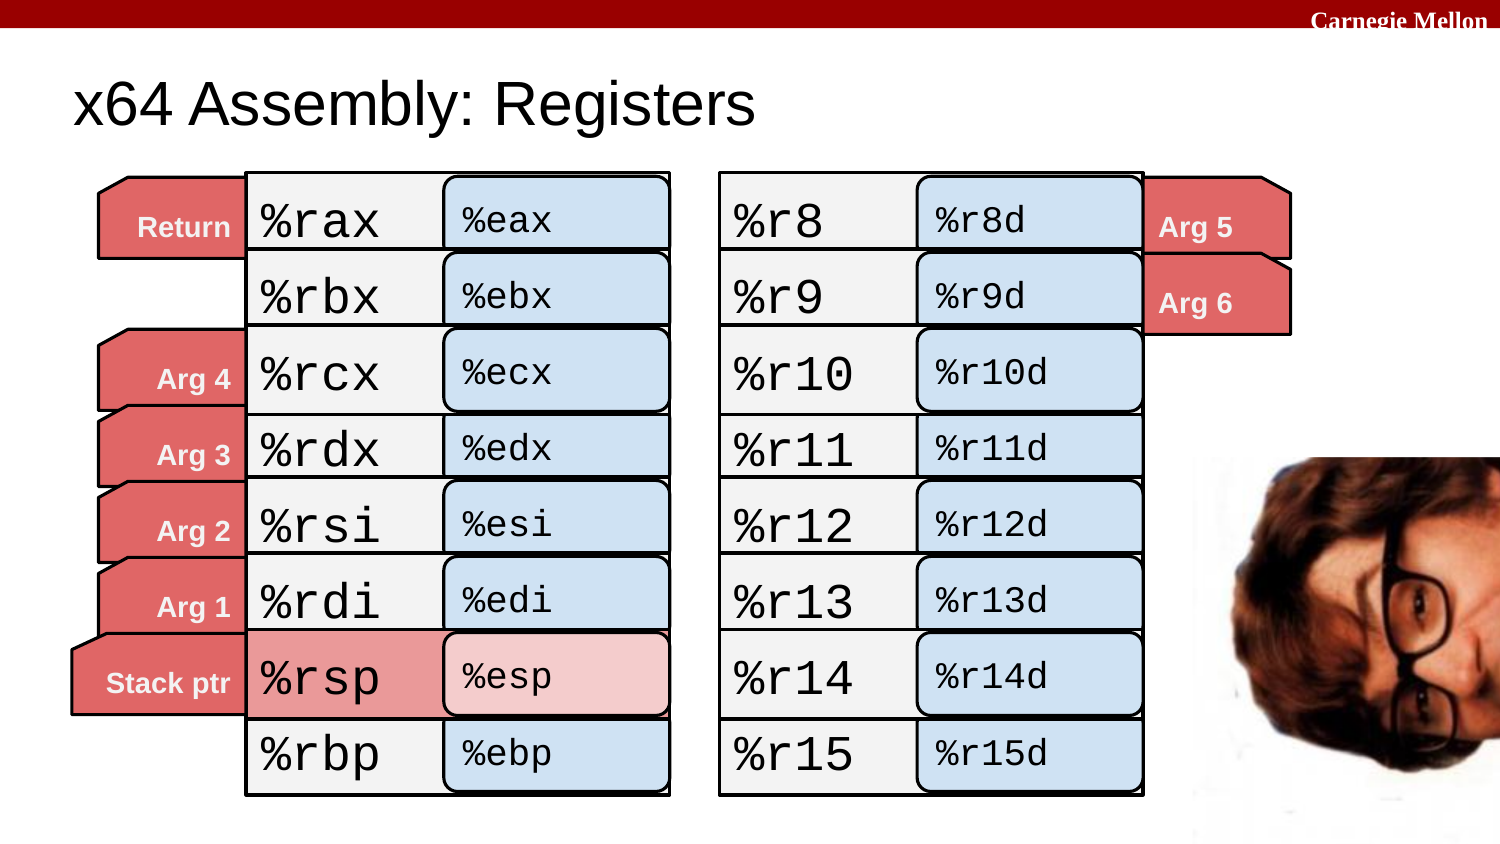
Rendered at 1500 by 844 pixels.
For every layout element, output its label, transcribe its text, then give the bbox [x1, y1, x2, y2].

text_box %esp [443, 632, 670, 716]
text_box %r12 [719, 477, 1144, 553]
text_box %rax [245, 172, 670, 248]
text_box %eax [443, 176, 670, 248]
text_box %r15d [917, 719, 1074, 792]
text_box %r12d [917, 480, 1144, 553]
text_box %r13 [719, 553, 1144, 629]
text_box %edx [443, 415, 670, 477]
text_box %rcx [245, 324, 670, 415]
text_box %esi [443, 480, 670, 553]
text_box %r10d [917, 328, 1144, 412]
text_box %rsp [245, 629, 670, 719]
text_box Arg 4 [98, 329, 247, 411]
text_box %r10 [719, 324, 1144, 415]
text_box %r9 [719, 248, 1143, 324]
text_box %r9d [917, 252, 1143, 324]
picture [1079, 458, 1500, 844]
text_box %r8d [917, 176, 1143, 248]
text_box %r13d [917, 556, 1143, 629]
text_box %r11 [719, 415, 917, 477]
text_box %r8 [719, 172, 1144, 248]
title x64 Assembly: Registers [58, 15, 1304, 186]
text_box %r14 [719, 629, 1074, 719]
text_box Return [98, 177, 247, 259]
text_box Arg 1 [98, 557, 247, 636]
text_box Arg 5 [1143, 177, 1291, 259]
text_box %rbp [245, 719, 670, 796]
text_box Stack ptr [71, 633, 247, 715]
text_box %rbx [245, 248, 670, 324]
text_box %edi [443, 556, 670, 629]
text_box %rdx [247, 415, 444, 477]
text_box %r15 [719, 719, 1074, 796]
text_box Arg 2 [98, 481, 247, 563]
text_box %ebp [443, 719, 670, 792]
text_box %r14d [917, 632, 1074, 716]
text_box Arg 6 [1143, 253, 1291, 335]
text_box %ecx [443, 328, 670, 412]
text_box %ebx [443, 252, 670, 324]
text_box %rdi [247, 553, 670, 629]
text_box %r11d [917, 415, 1144, 477]
text_box Arg 3 [98, 405, 247, 487]
text_box %rsi [247, 477, 670, 553]
